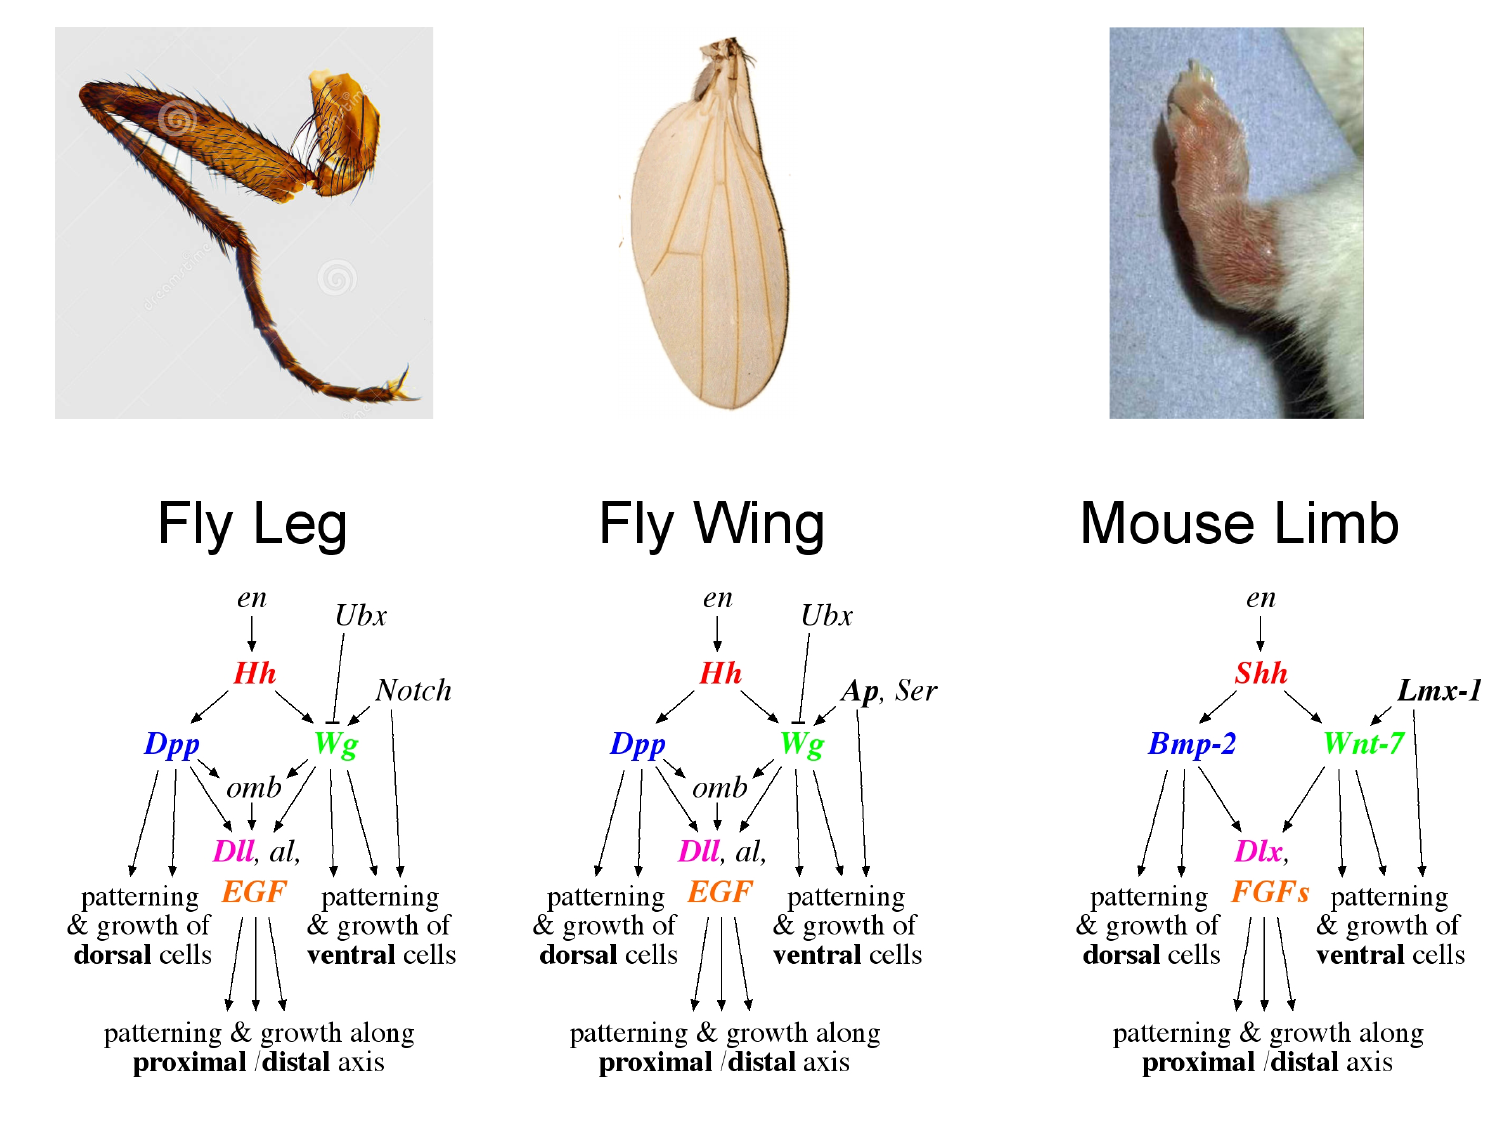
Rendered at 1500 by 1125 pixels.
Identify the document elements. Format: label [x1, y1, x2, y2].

picture [1055, 501, 1482, 1078]
picture [1040, 28, 1432, 418]
picture [54, 501, 472, 1078]
picture [512, 28, 904, 418]
picture [533, 501, 971, 1078]
picture [54, 27, 434, 419]
